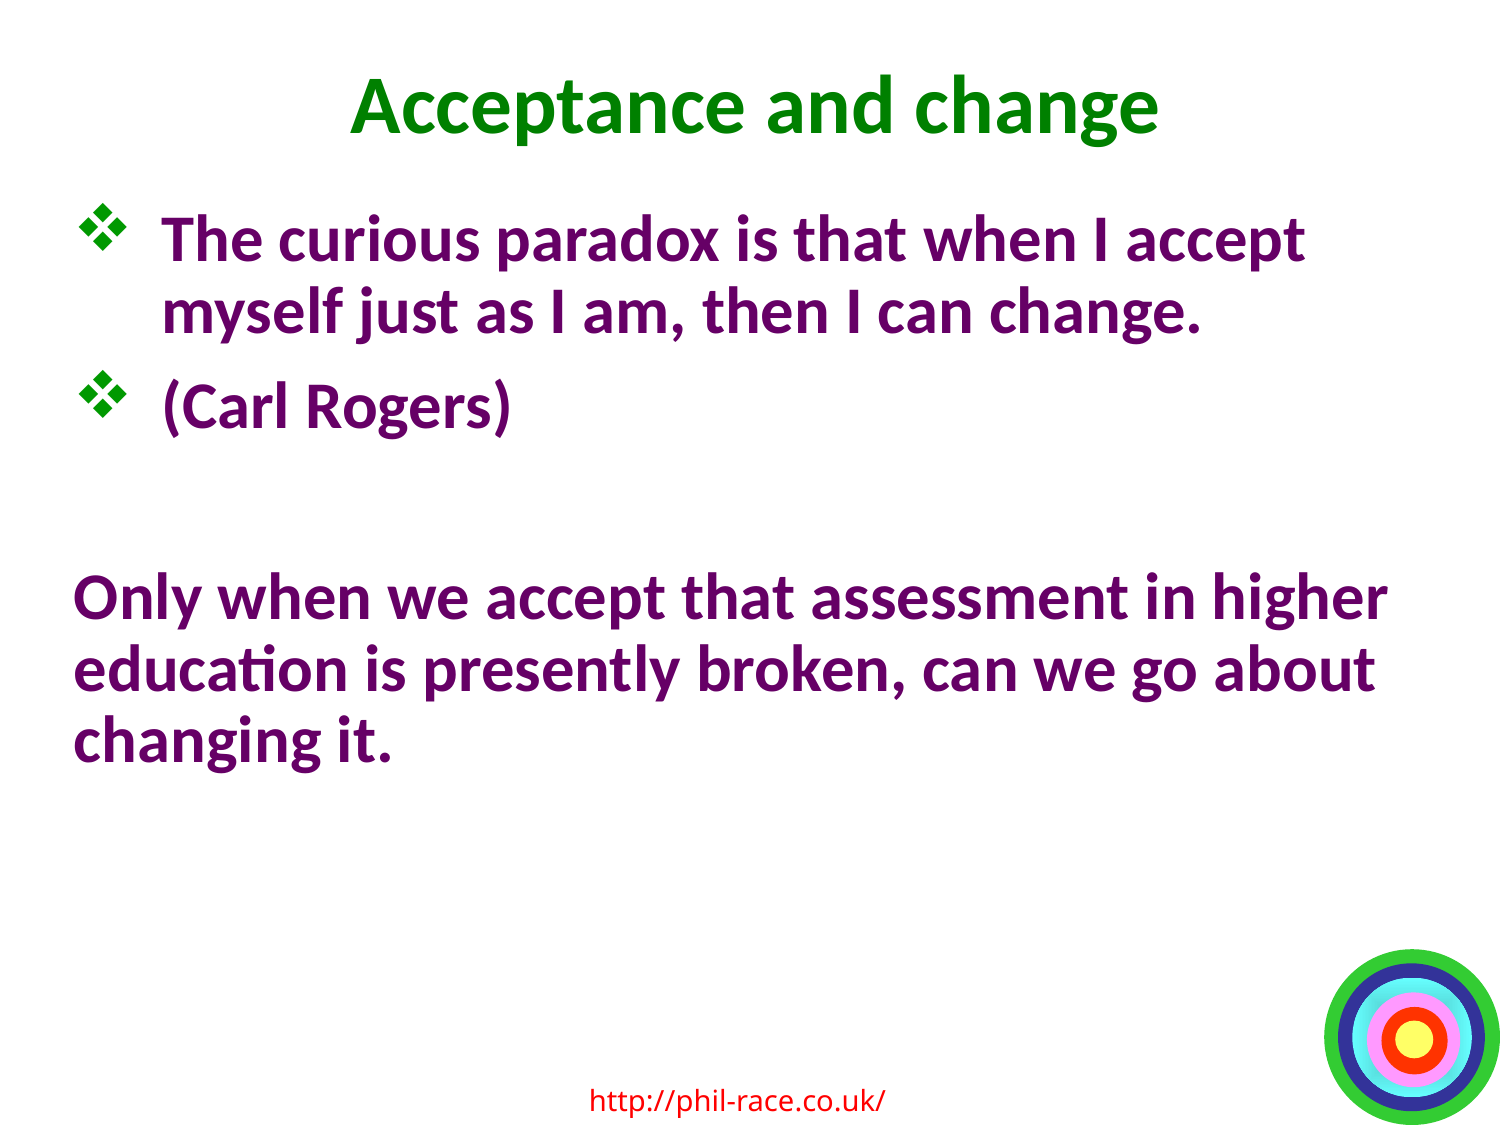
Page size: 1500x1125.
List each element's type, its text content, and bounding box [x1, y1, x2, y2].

list The curious paradox is that when I accept myself just as I am, then I can change. (Carl Rogers) Only when we accept that assessment in higher education is presently broken, can we go about changing it. [58, 196, 1471, 963]
title Acceptance and change [40, 30, 1471, 185]
